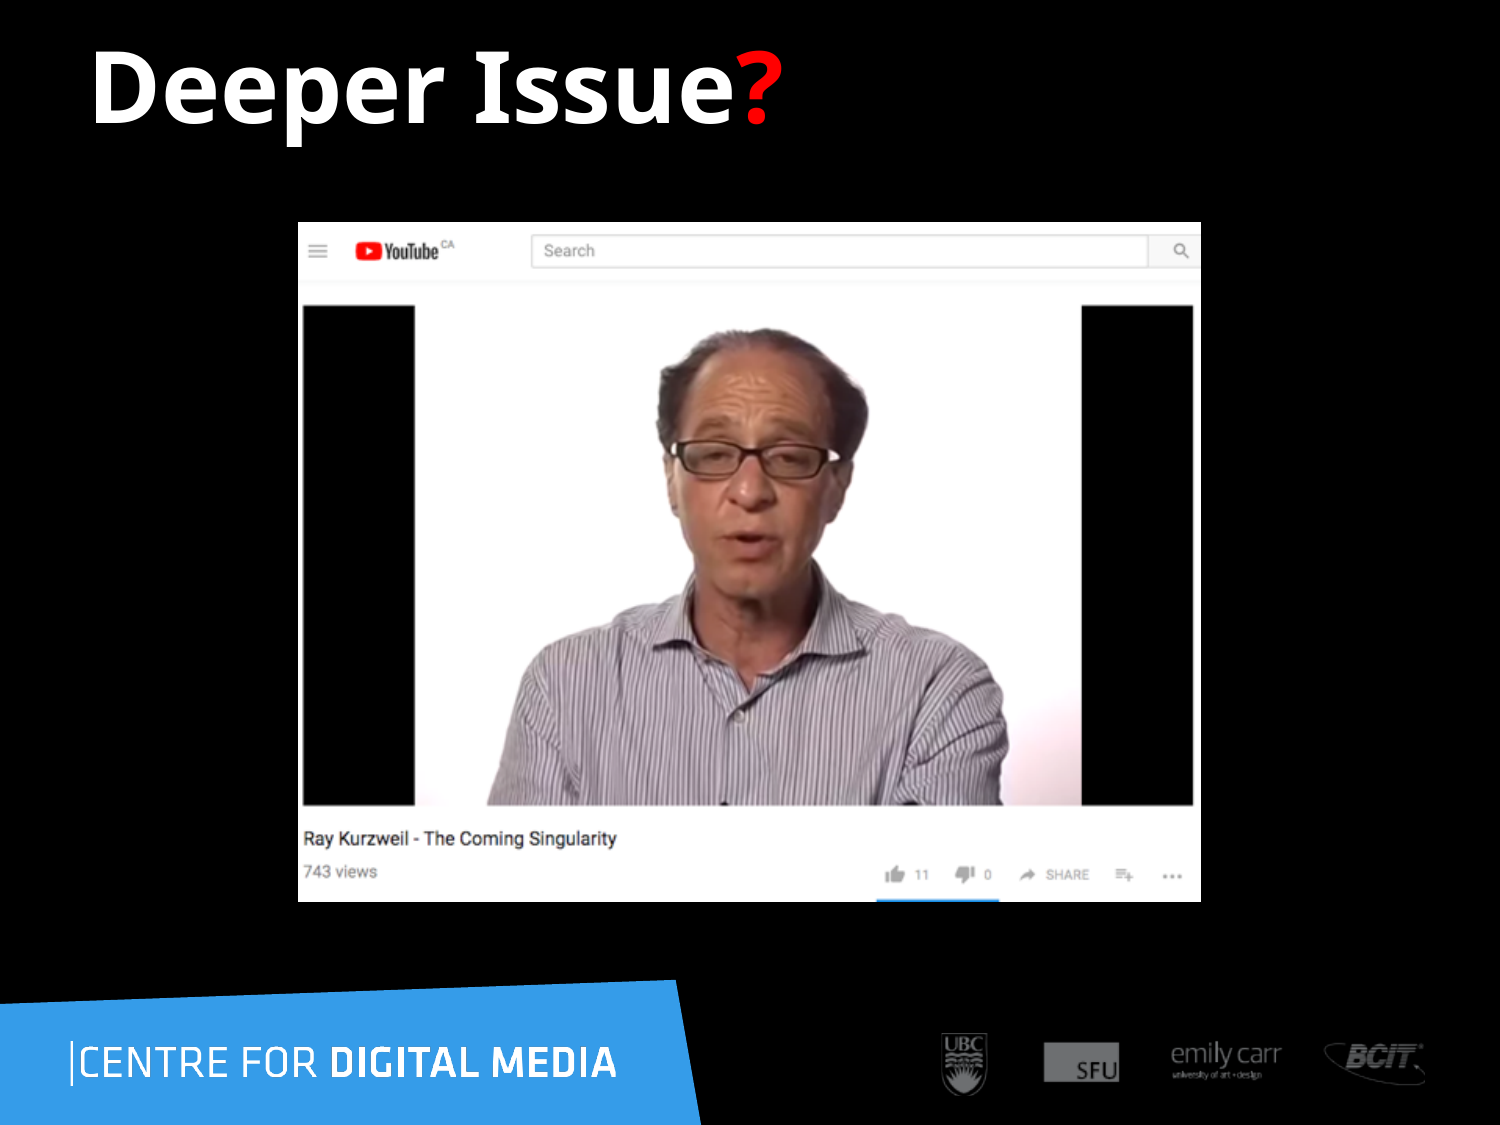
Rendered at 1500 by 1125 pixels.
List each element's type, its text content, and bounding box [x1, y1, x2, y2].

title Deeper Issue? [75, 0, 1425, 167]
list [298, 222, 1202, 902]
